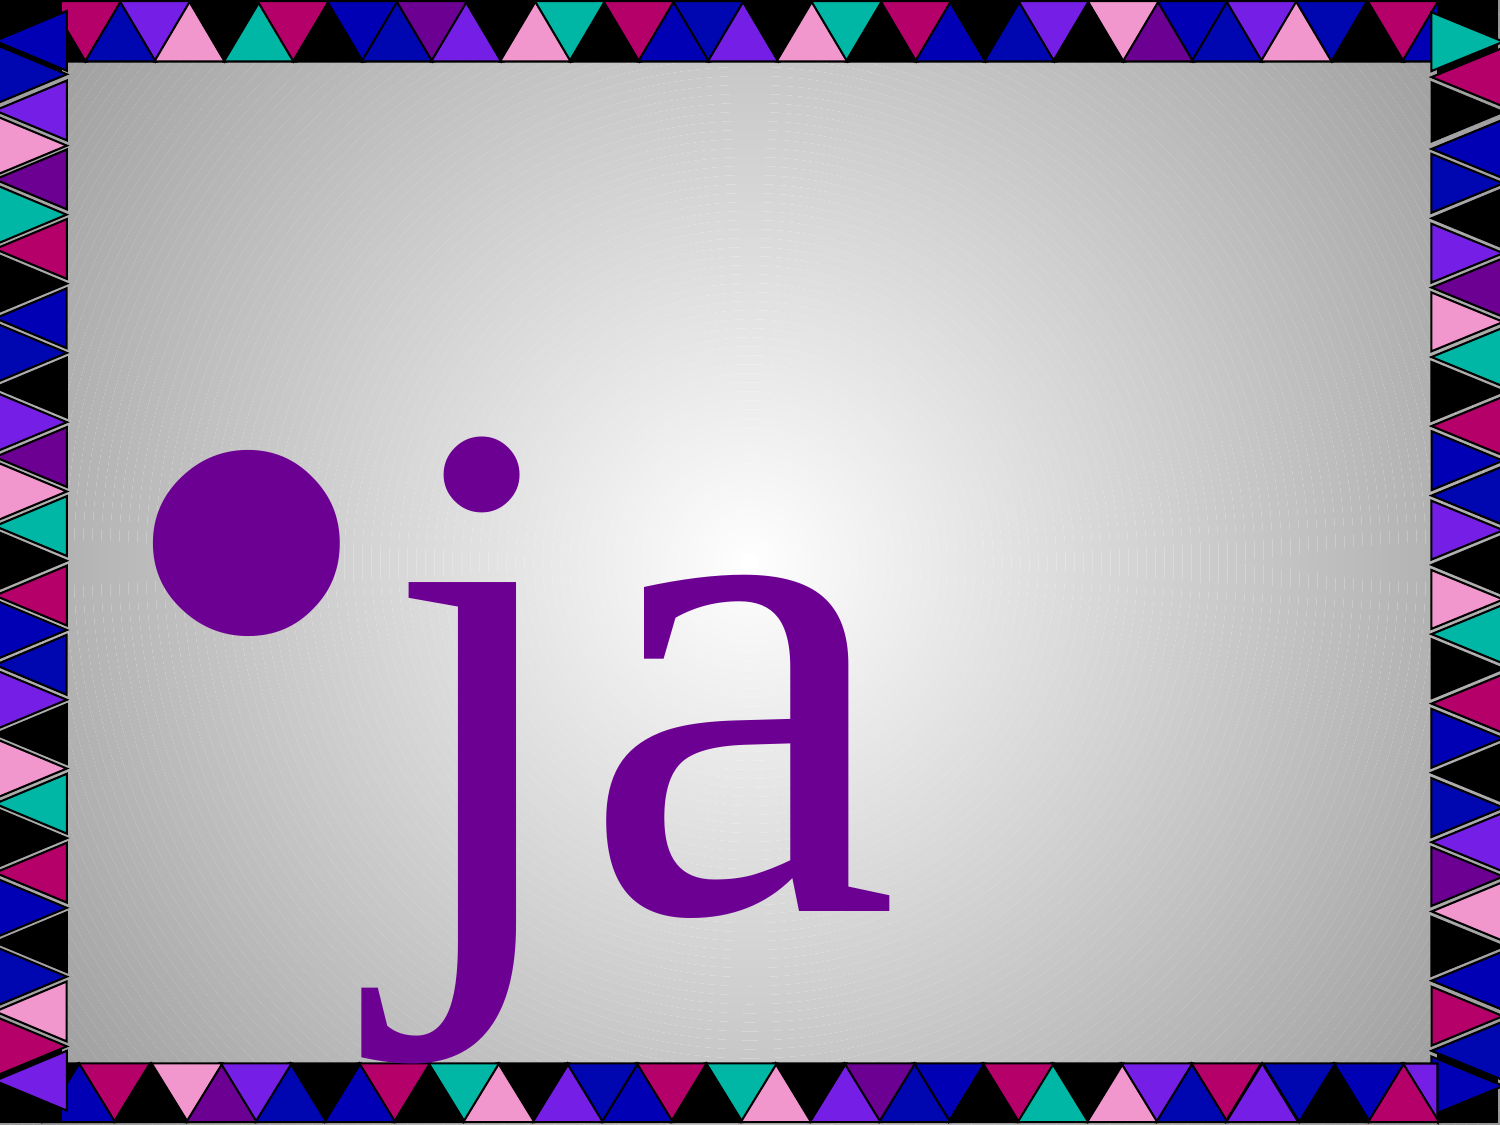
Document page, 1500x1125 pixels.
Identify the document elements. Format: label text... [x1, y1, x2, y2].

list ja [112, 187, 1388, 1000]
